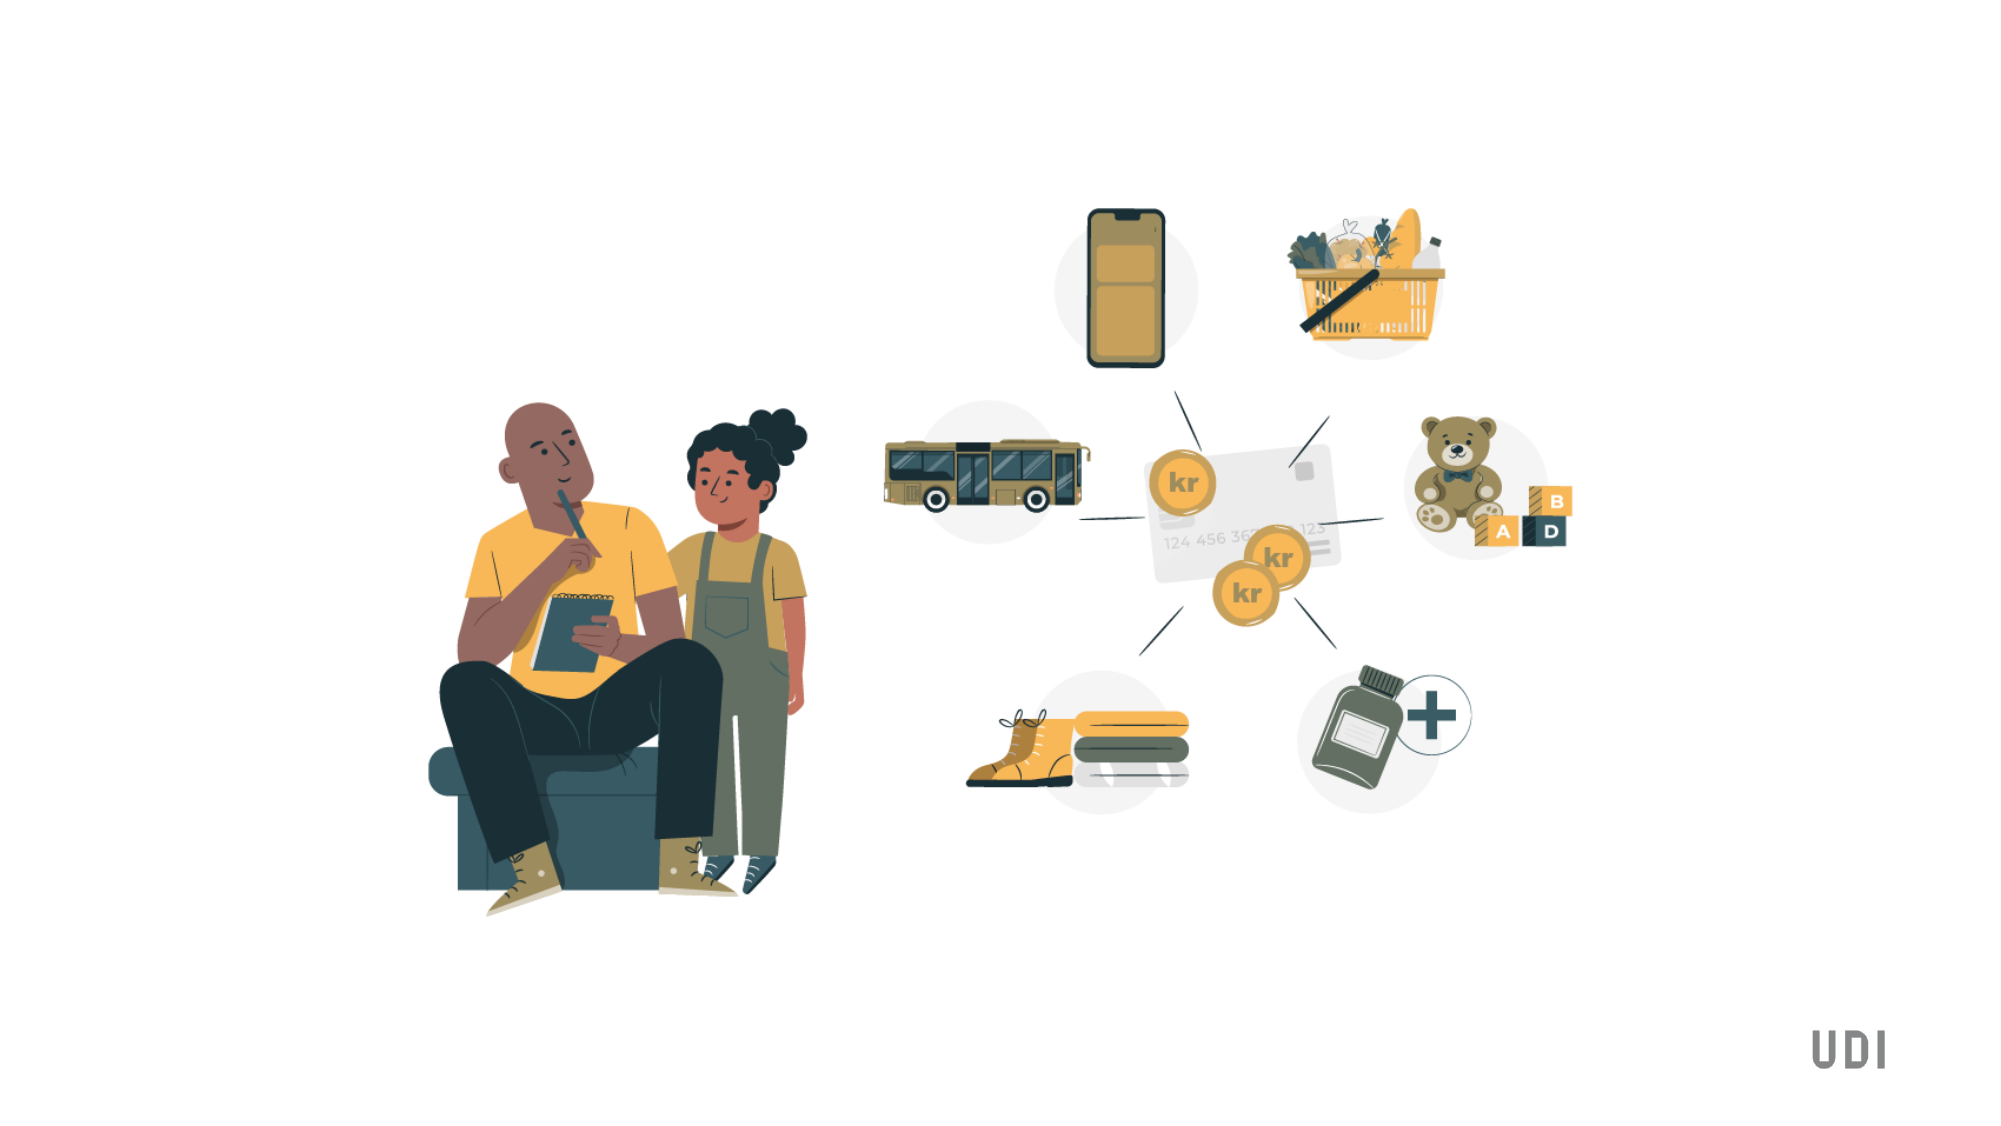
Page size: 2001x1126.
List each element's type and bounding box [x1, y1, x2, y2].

picture [0, 179, 2001, 946]
picture [1708, 1007, 1978, 1104]
